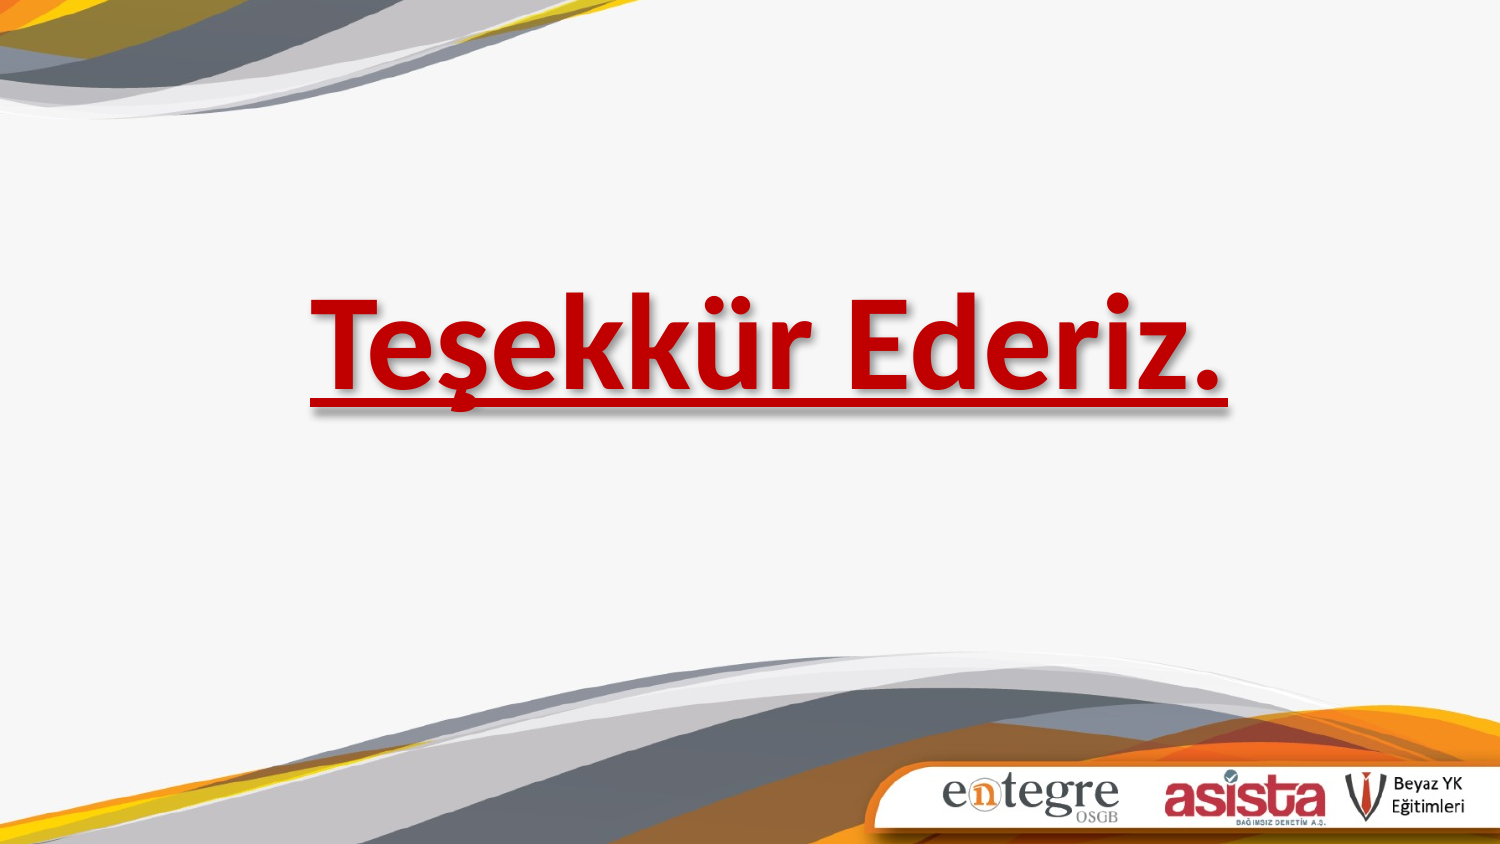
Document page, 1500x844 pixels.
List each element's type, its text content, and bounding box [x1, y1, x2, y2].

text_box Teşekkür Ederiz. [187, 221, 1352, 447]
picture [0, 0, 1500, 844]
